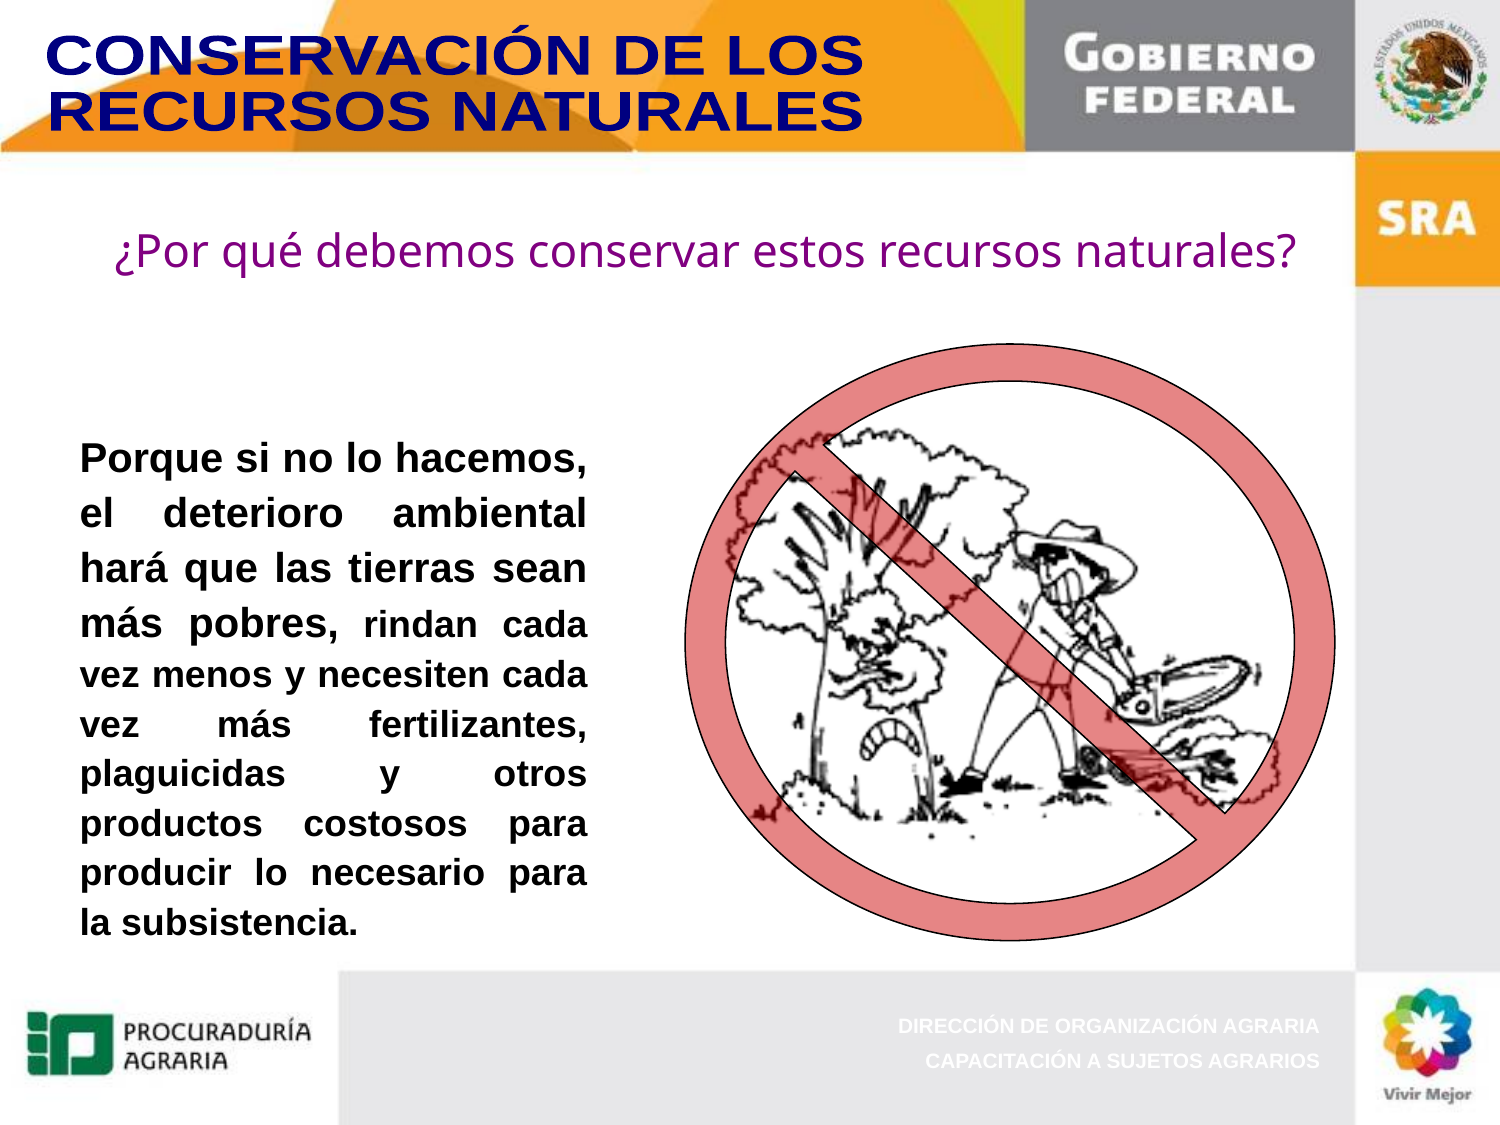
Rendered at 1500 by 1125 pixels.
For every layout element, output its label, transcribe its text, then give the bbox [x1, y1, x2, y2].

text_box Porque si no lo hacemos, el deterioro ambiental hará que las tierras sean más pobres, rindan cada vez menos y necesiten cada vez más fertilizantes, plaguicidas y otros productos costosos para producir lo necesario para la subsistencia. [64, 373, 603, 950]
picture [0, 0, 1500, 1125]
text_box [684, 343, 1336, 941]
text_box ¿Por qué debemos conservar estos recursos naturales? [100, 214, 1335, 284]
